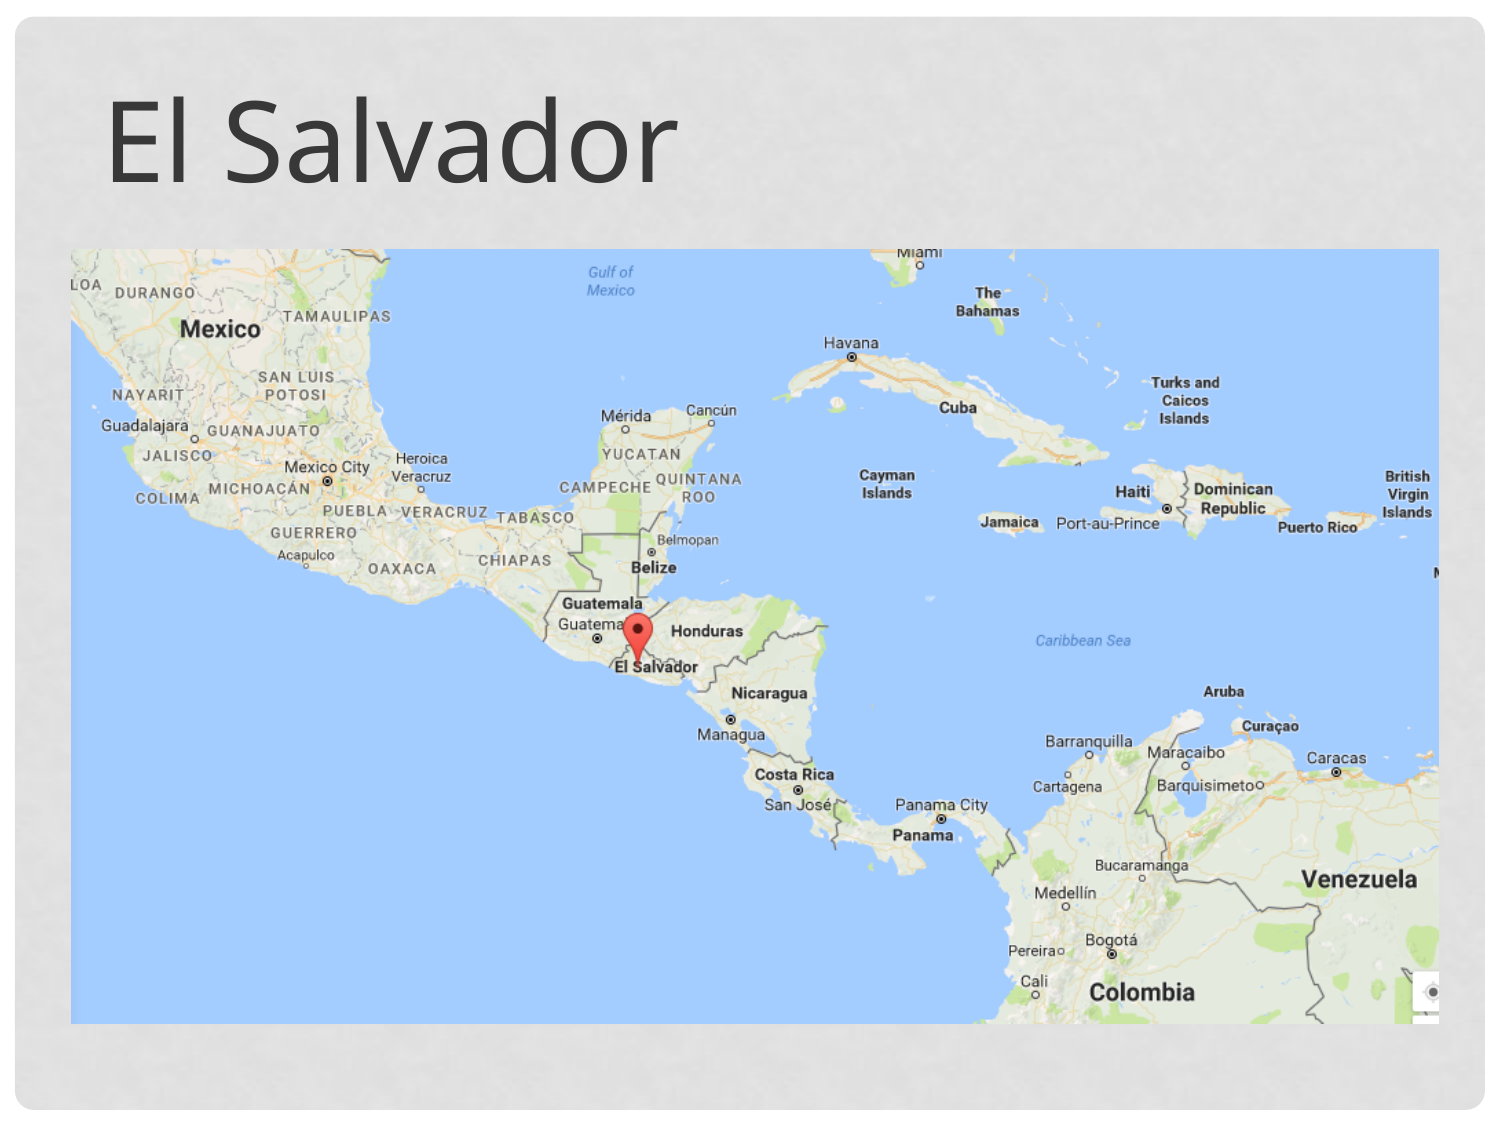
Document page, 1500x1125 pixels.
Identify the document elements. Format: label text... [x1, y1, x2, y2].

picture [70, 249, 1439, 1024]
text_box El Salvador [87, 62, 811, 213]
